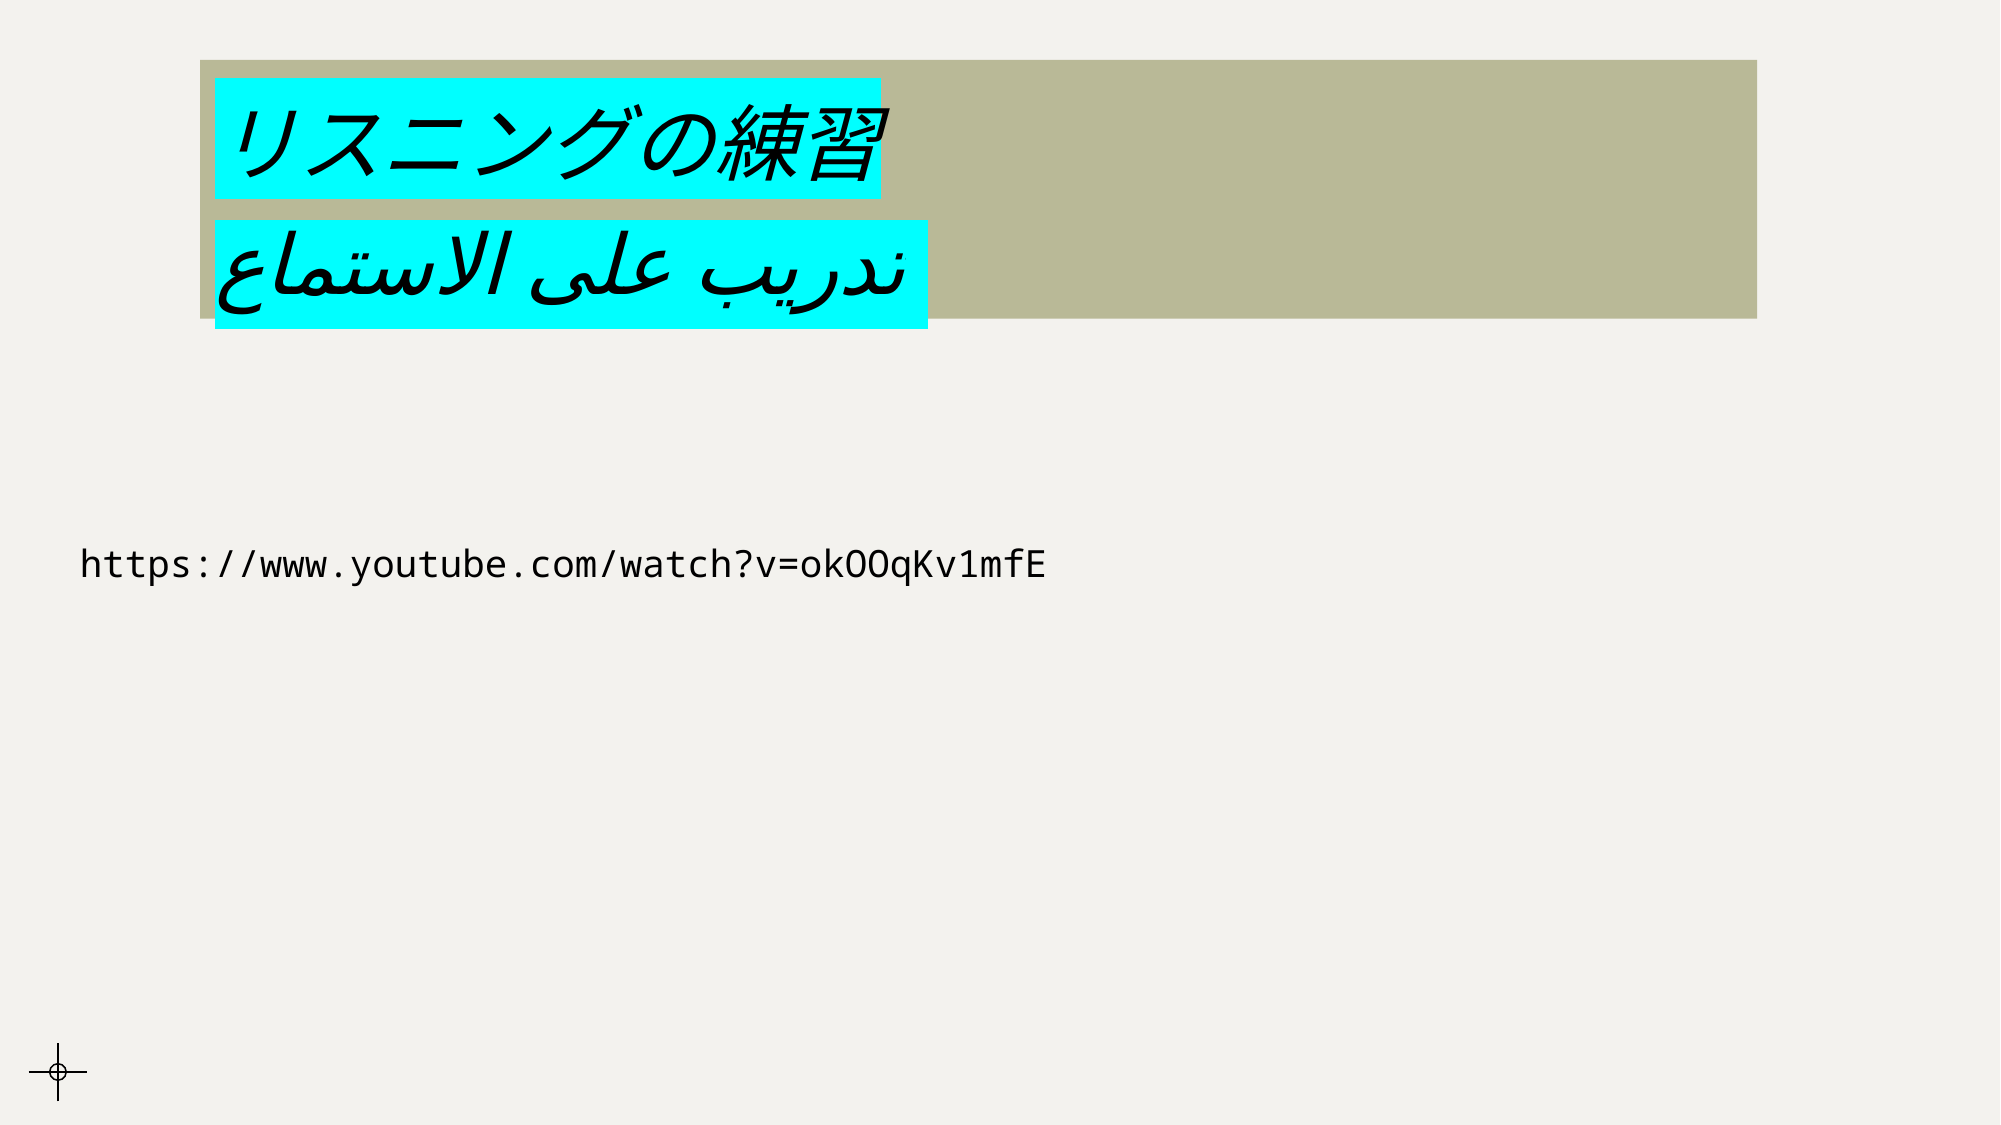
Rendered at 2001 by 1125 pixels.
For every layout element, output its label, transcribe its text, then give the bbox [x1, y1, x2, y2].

title リスニングの練習 تدريب على الاستماع [200, 59, 1758, 319]
text_box https://www.youtube.com/watch?v=okOOqKv1mfE [65, 532, 1844, 592]
